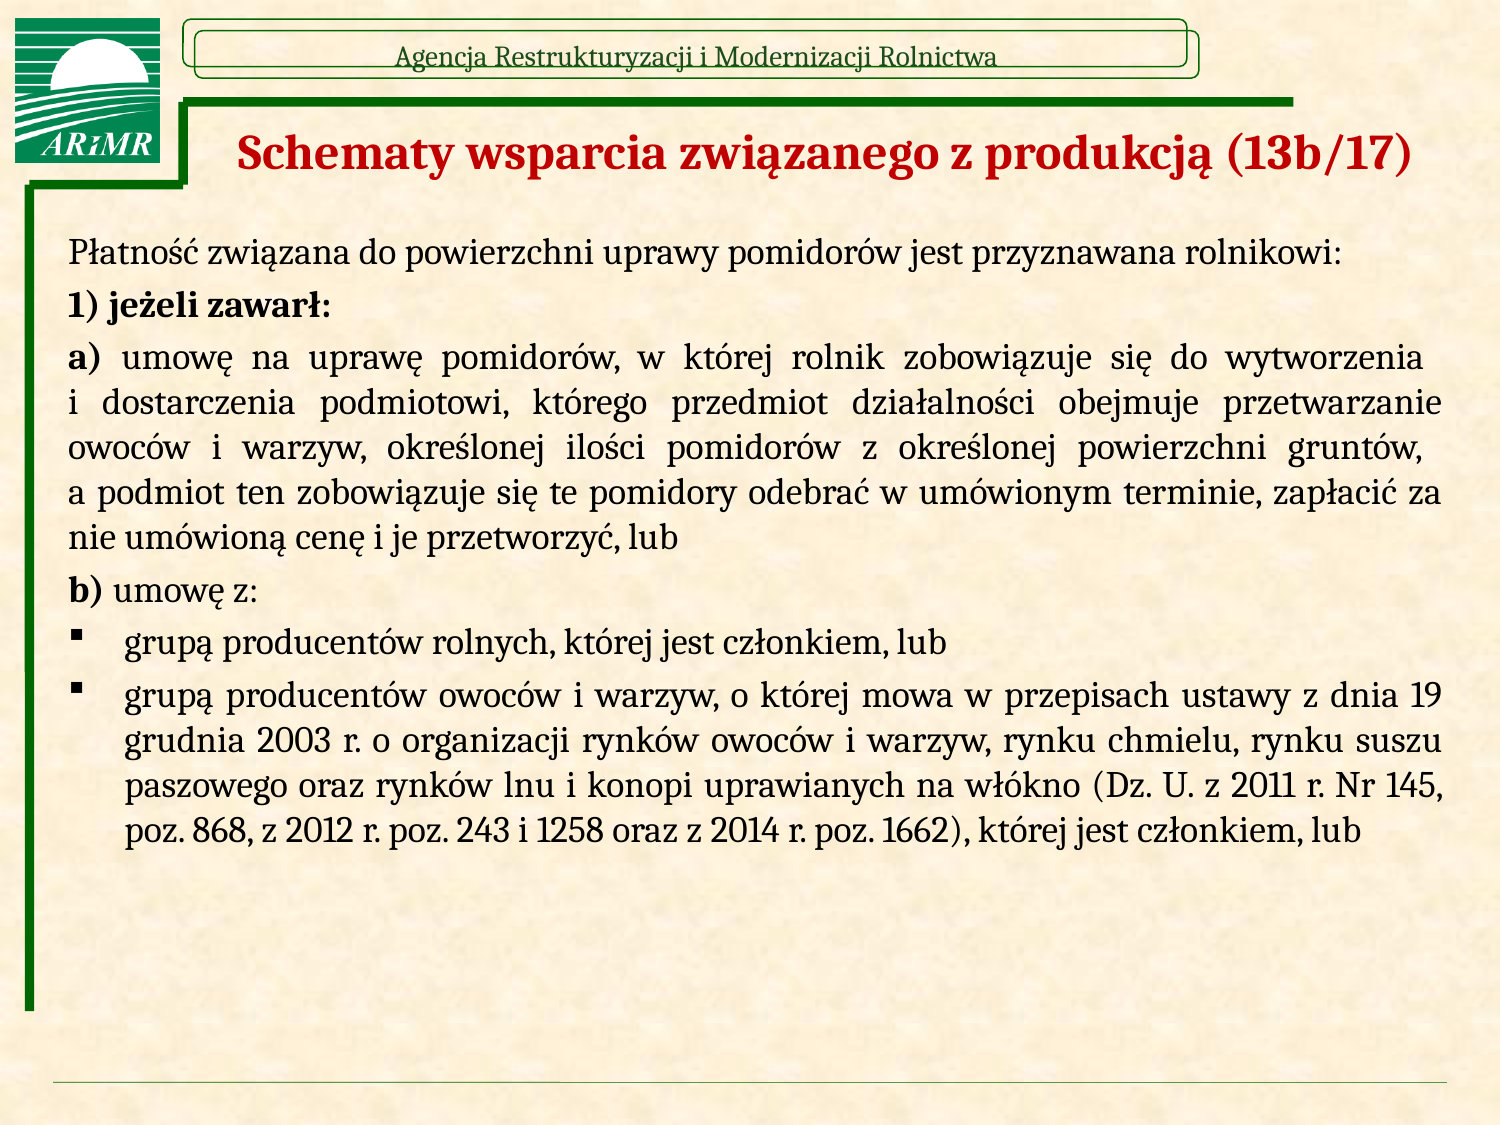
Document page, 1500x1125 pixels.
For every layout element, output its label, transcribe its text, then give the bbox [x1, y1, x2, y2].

title Schematy wsparcia związanego z produkcją (13b/17) [194, 77, 1459, 219]
list Płatność związana do powierzchni uprawy pomidorów jest przyznawana rolnikowi: 1) jeżeli zawarł: a) umowę na uprawę pomidorów, w której rolnik zobowiązuje się do wytworzenia i dostarczenia podmiotowi, którego przedmiot działalności obejmuje przetwarzanie owoców i warzyw, określonej ilości pomidorów z określonej powierzchni gruntów, a podmiot ten zobowiązuje się te pomidory odebrać w umówionym terminie, zapłacić za nie umówioną cenę i je przetworzyć, lub b) umowę z: grupą producentów rolnych, której jest członkiem, lub grupą producentów owoców i warzyw, o której mowa w przepisach ustawy z dnia 19 grudnia 2003 r. o organizacji rynków owoców i warzyw, rynku chmielu, rynku suszu paszowego oraz rynków lnu i konopi uprawianych na włókno (Dz. U. z 2011 r. Nr 145, poz. 868, z 2012 r. poz. 243 i 1258 oraz z 2014 r. poz. 1662), której jest członkiem, lub [52, 219, 1459, 1059]
picture [0, 0, 1500, 1125]
